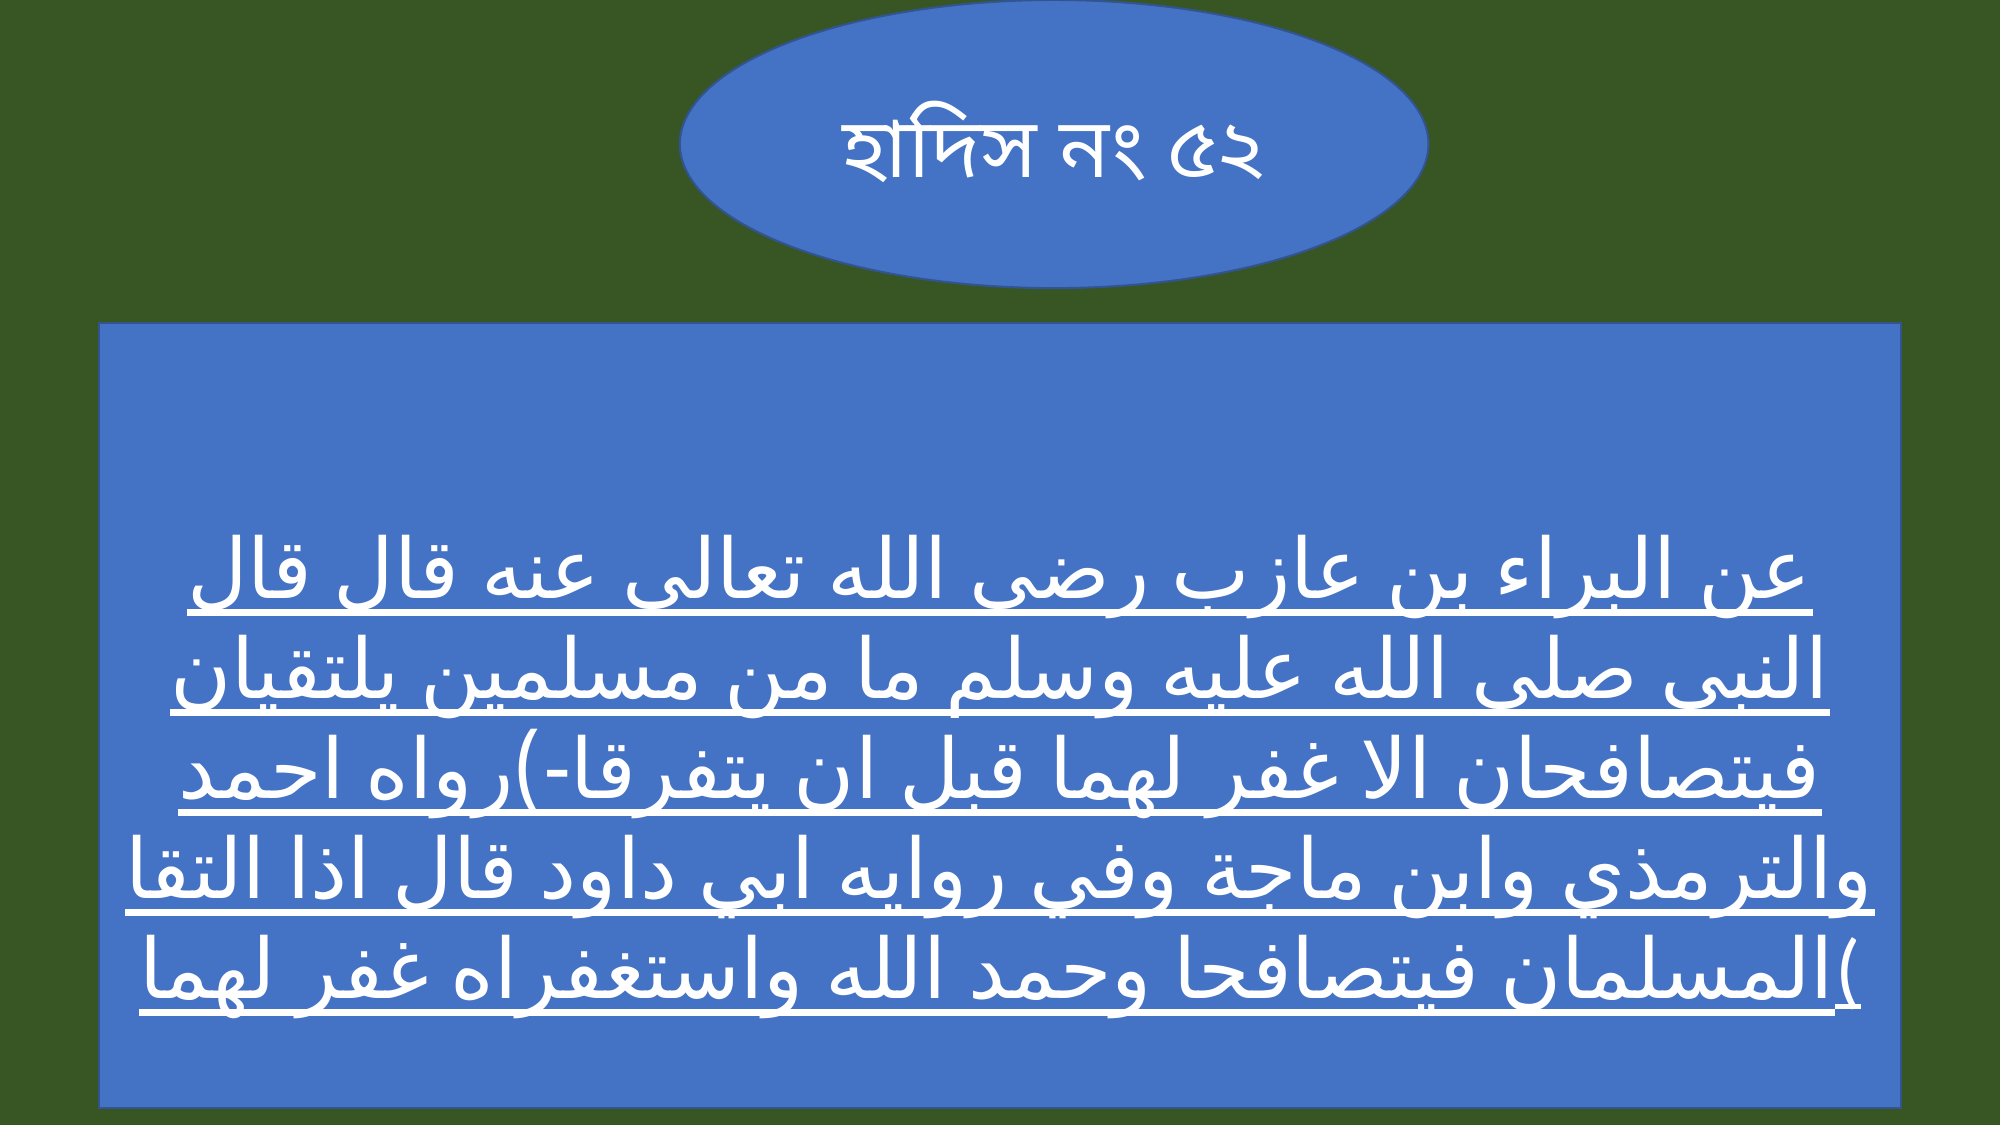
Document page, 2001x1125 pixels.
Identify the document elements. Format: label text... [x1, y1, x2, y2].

text_box হাদিস নং ৫২ [678, 0, 1430, 290]
text_box عن البراء بن عازب رضى الله تعالى عنه قال قال النبى صلى الله عليه وسلم ما من مسلمين يلتقيان فيتصافحان الا غفر لهما قبل ان يتفرقا-)رواه احمد والترمذي وابن ماجة وفي روايه ابي داود قال اذا التقا المسلمان فيتصافحا وحمد الله واستغفراه غفر لهما( [98, 322, 1902, 1109]
